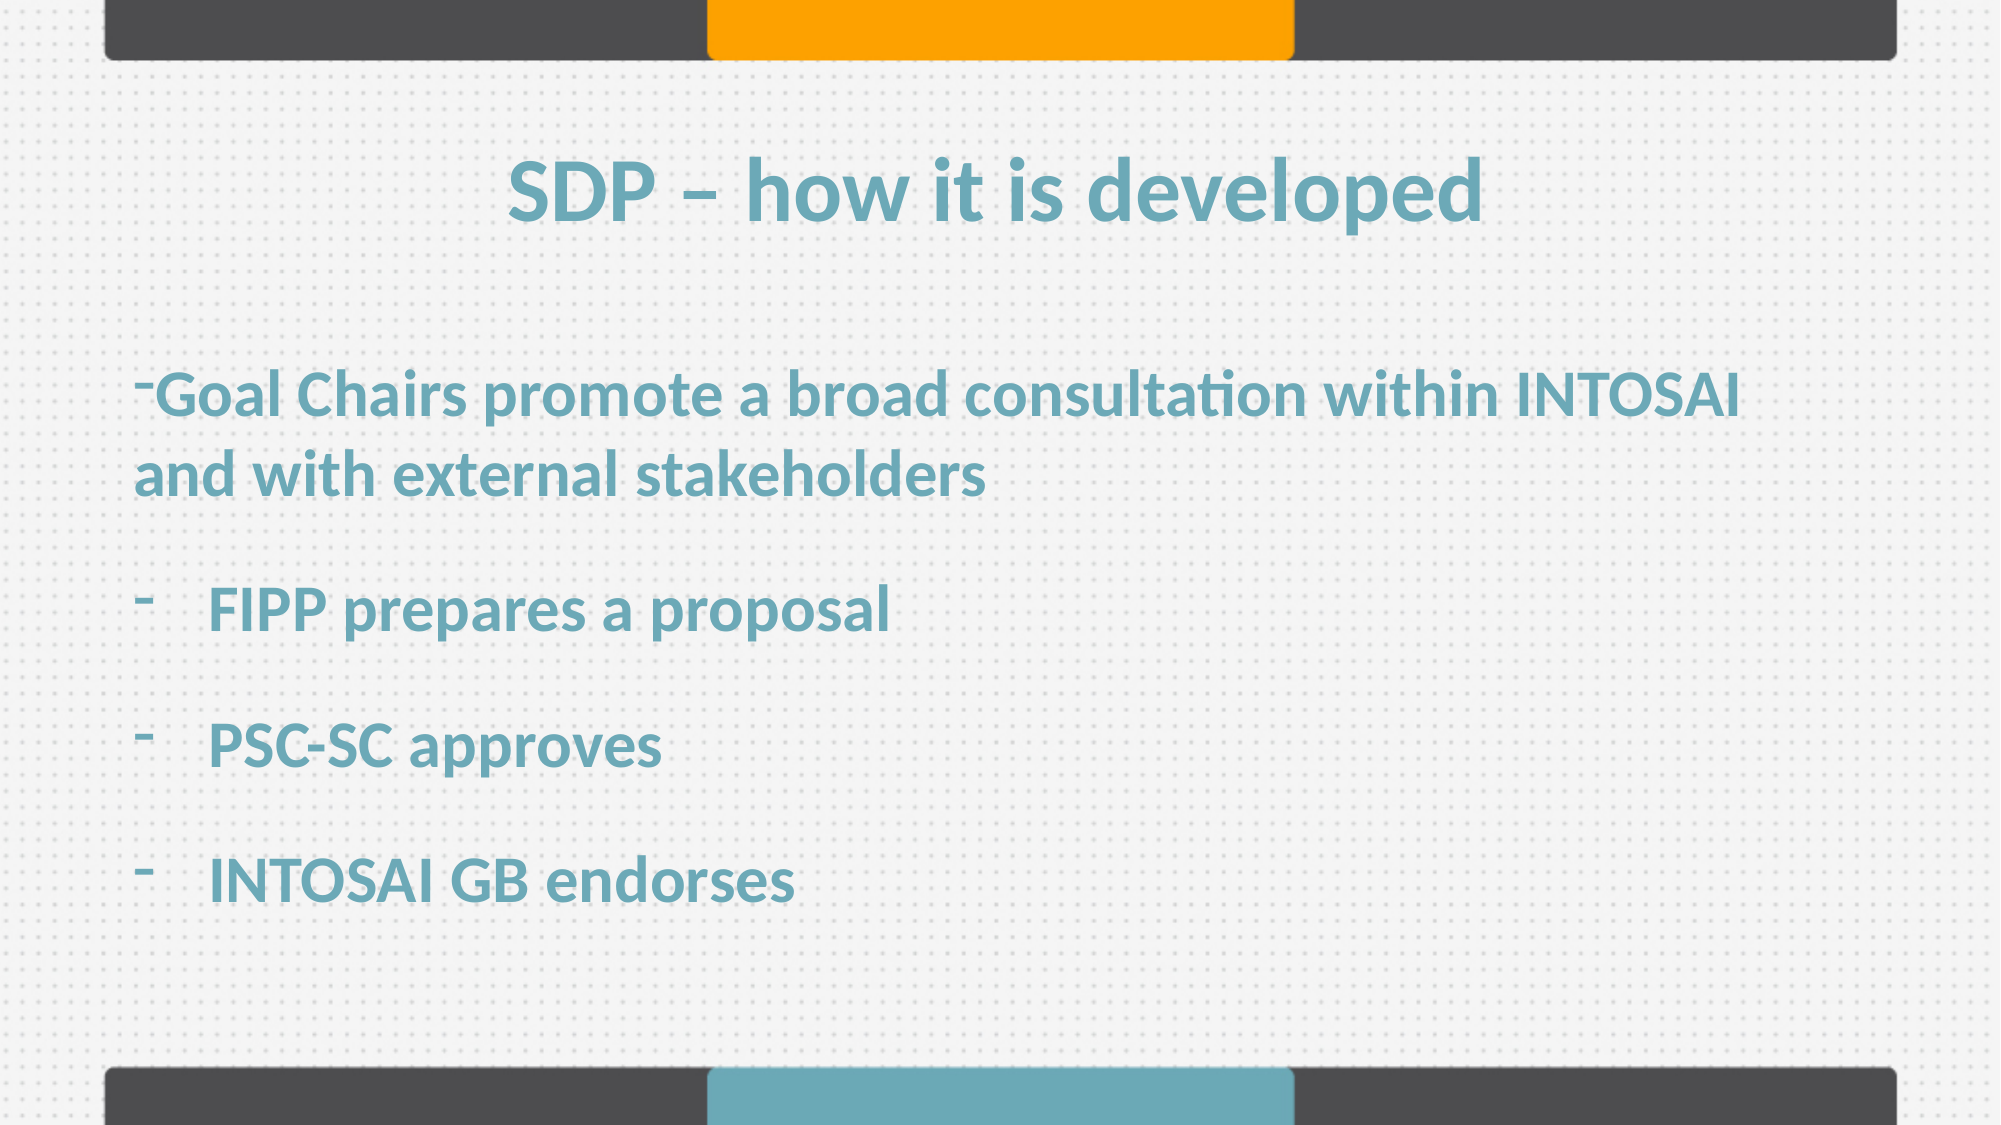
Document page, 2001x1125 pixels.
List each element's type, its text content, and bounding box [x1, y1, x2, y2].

picture [0, 0, 2001, 1125]
text_box SDP – how it is developed Goal Chairs promote a broad consultation within INTOSAI and with external stakeholders FIPP prepares a proposal PSC-SC approves INTOSAI GB endorses [118, 122, 1877, 924]
